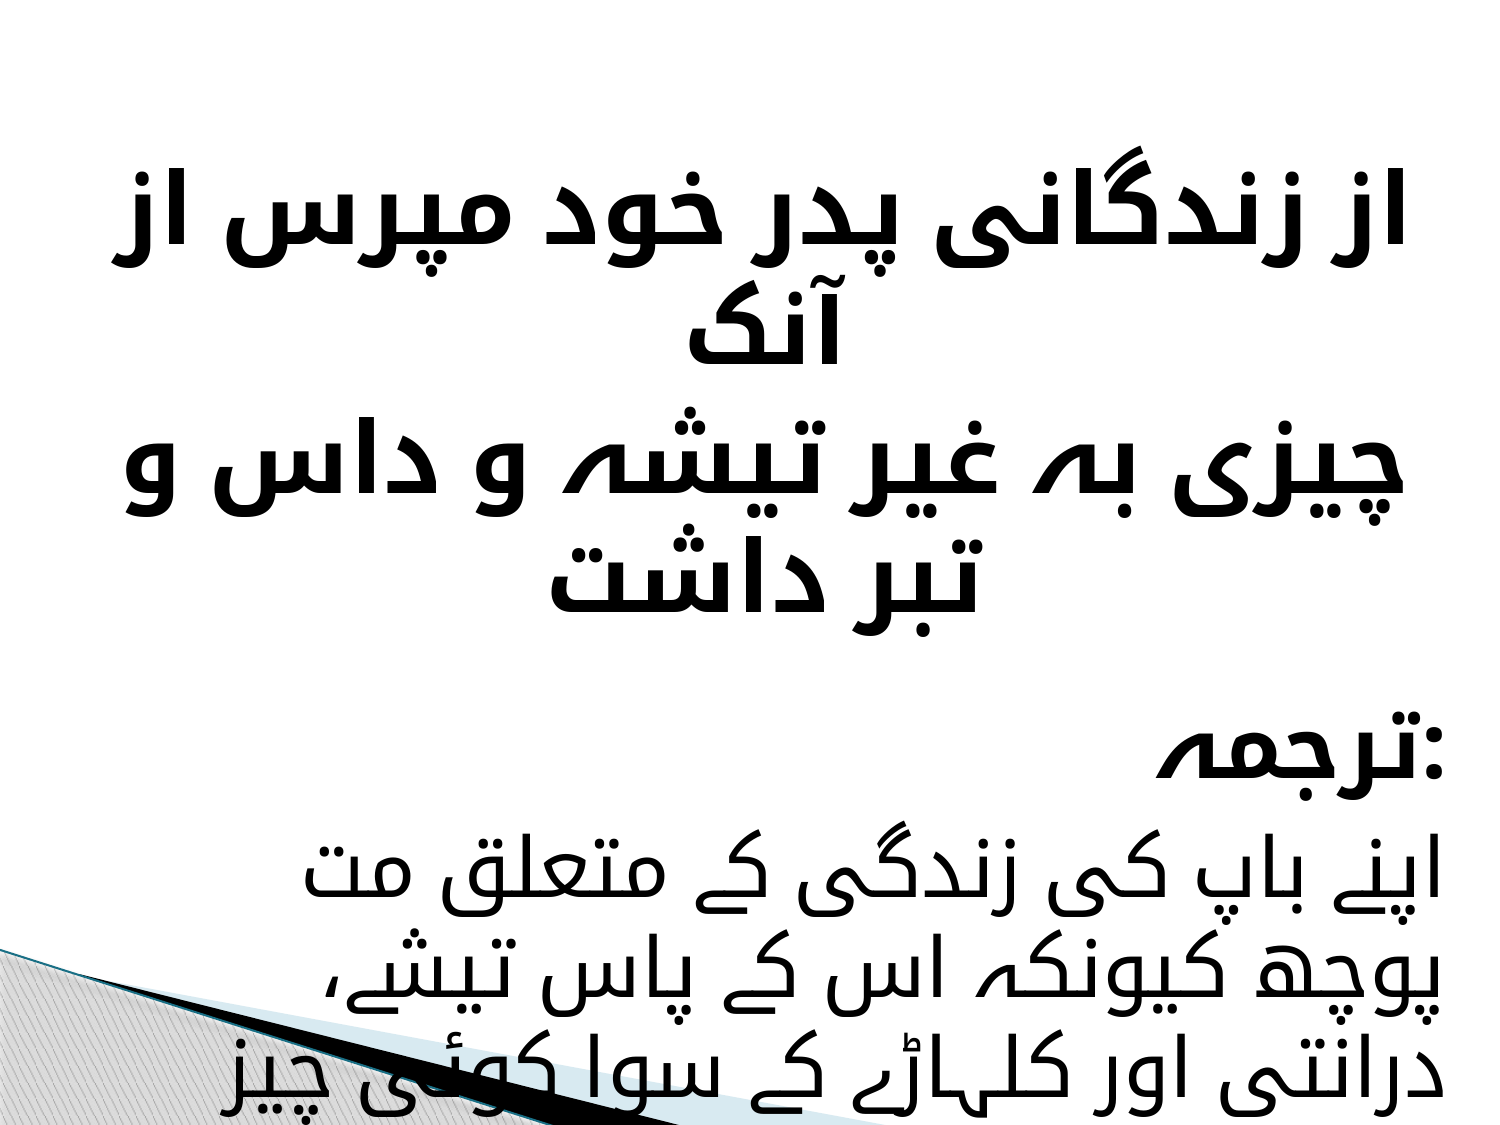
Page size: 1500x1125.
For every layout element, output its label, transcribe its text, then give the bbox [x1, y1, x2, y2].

list از زندگانی پدر خود مپرس از آنک چیزی بہ غیر تیشہ و داس و تبر داشت ترجمہ: اپنے باپ کی زندگی کے متعلق مت پوچھ کیونکہ اس کے پاس تیشے، درانتی اور کلہاڑے کے سوا کوئی چیز نہیں تھی- [50, 137, 1463, 950]
